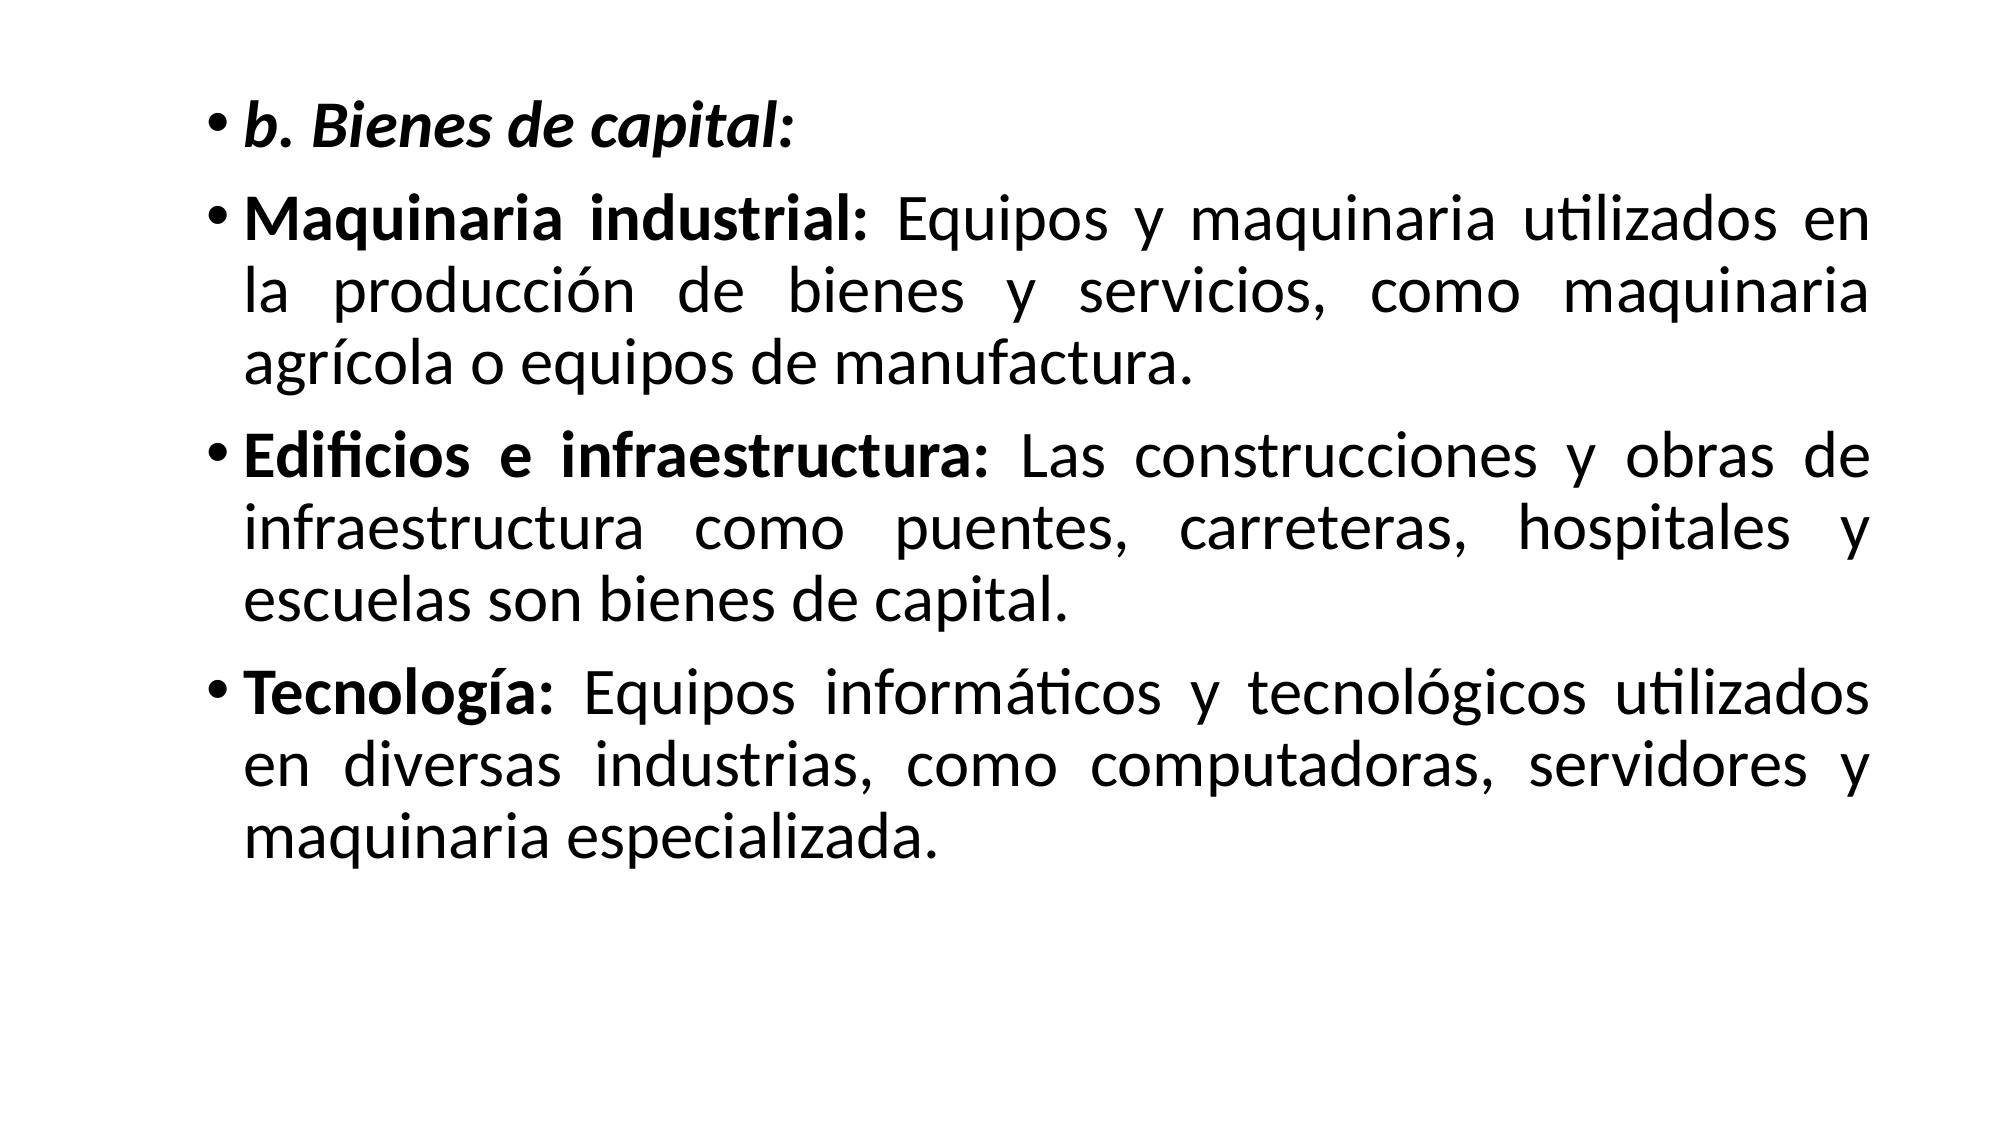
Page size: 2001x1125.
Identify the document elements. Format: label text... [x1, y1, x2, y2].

list b. Bienes de capital: Maquinaria industrial: Equipos y maquinaria utilizados en la producción de bienes y servicios, como maquinaria agrícola o equipos de manufactura. Edificios e infraestructura: Las construcciones y obras de infraestructura como puentes, carreteras, hospitales y escuelas son bienes de capital. Tecnología: Equipos informáticos y tecnológicos utilizados en diversas industrias, como computadoras, servidores y maquinaria especializada. [191, 82, 1888, 1057]
